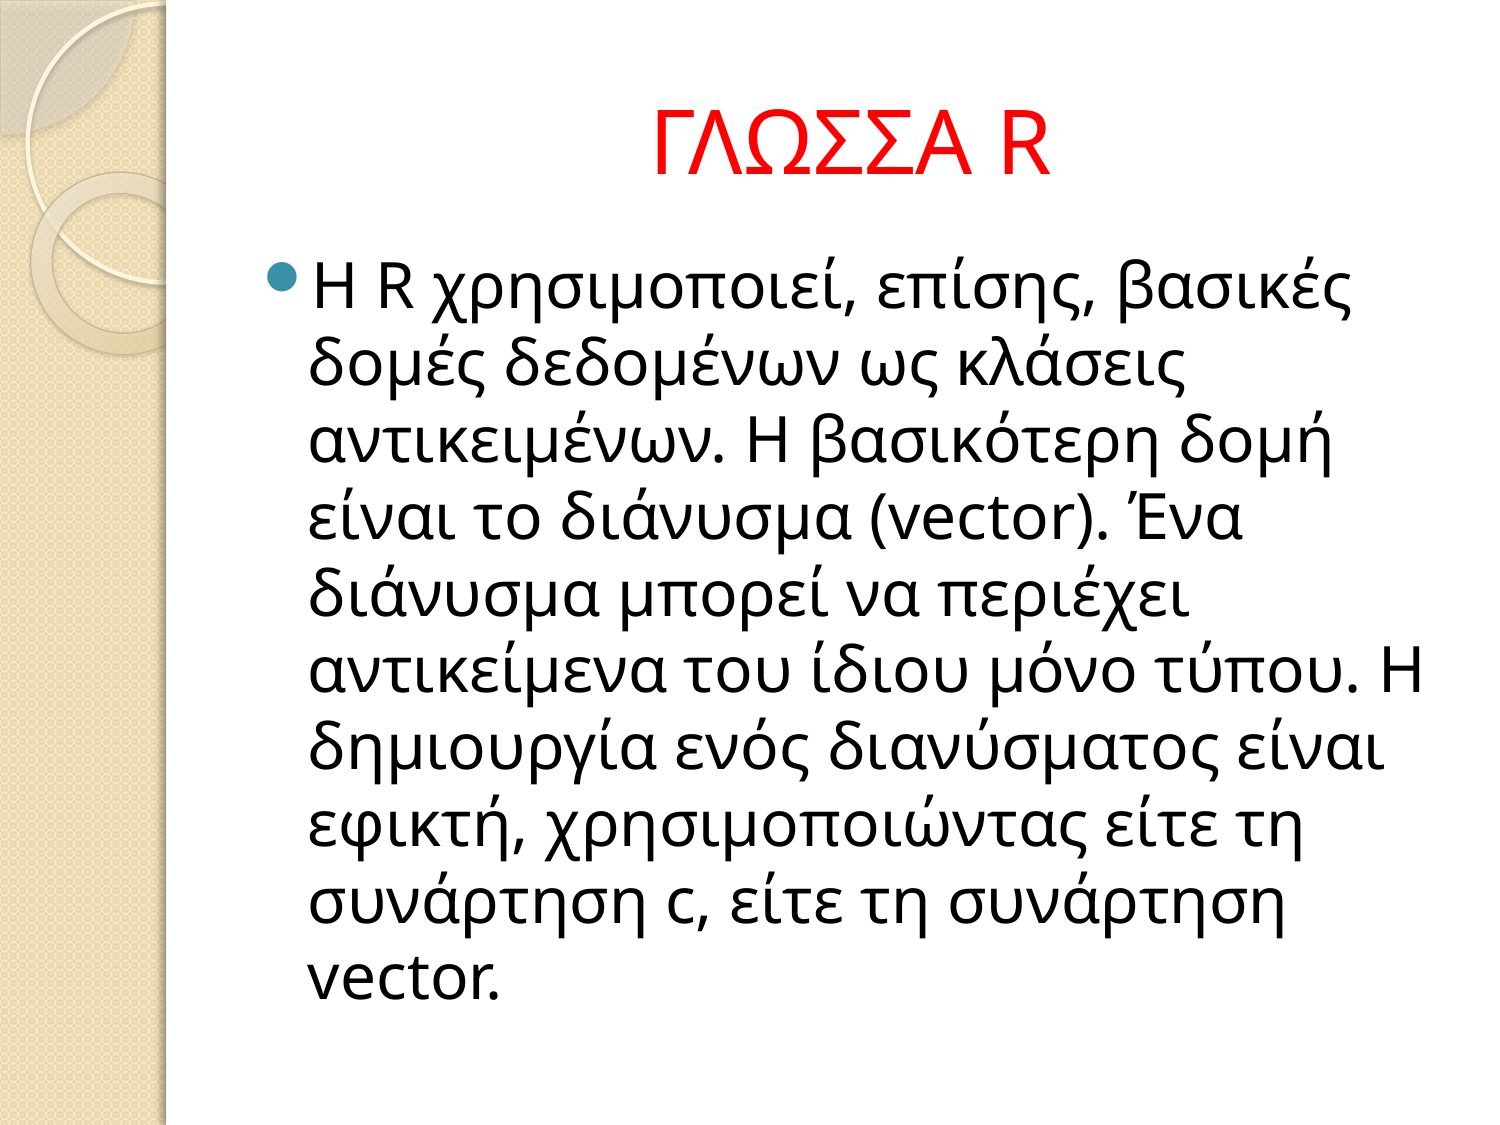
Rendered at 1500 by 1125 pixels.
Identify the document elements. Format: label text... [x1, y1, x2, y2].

list Η R χρησιμοποιεί, επίσης, βασικές δομές δεδομένων ως κλάσεις αντικειμένων. Η βασικότερη δομή είναι το διάνυσμα (vector). Ένα διάνυσμα μπορεί να περιέχει αντικείμενα του ίδιου μόνο τύπου. Η δημιουργία ενός διανύσματος είναι εφικτή, χρησιμοποιώντας είτε τη συνάρτηση c, είτε τη συνάρτηση vector. [235, 237, 1466, 1025]
title ΓΛΩΣΣΑ R [235, 45, 1466, 233]
